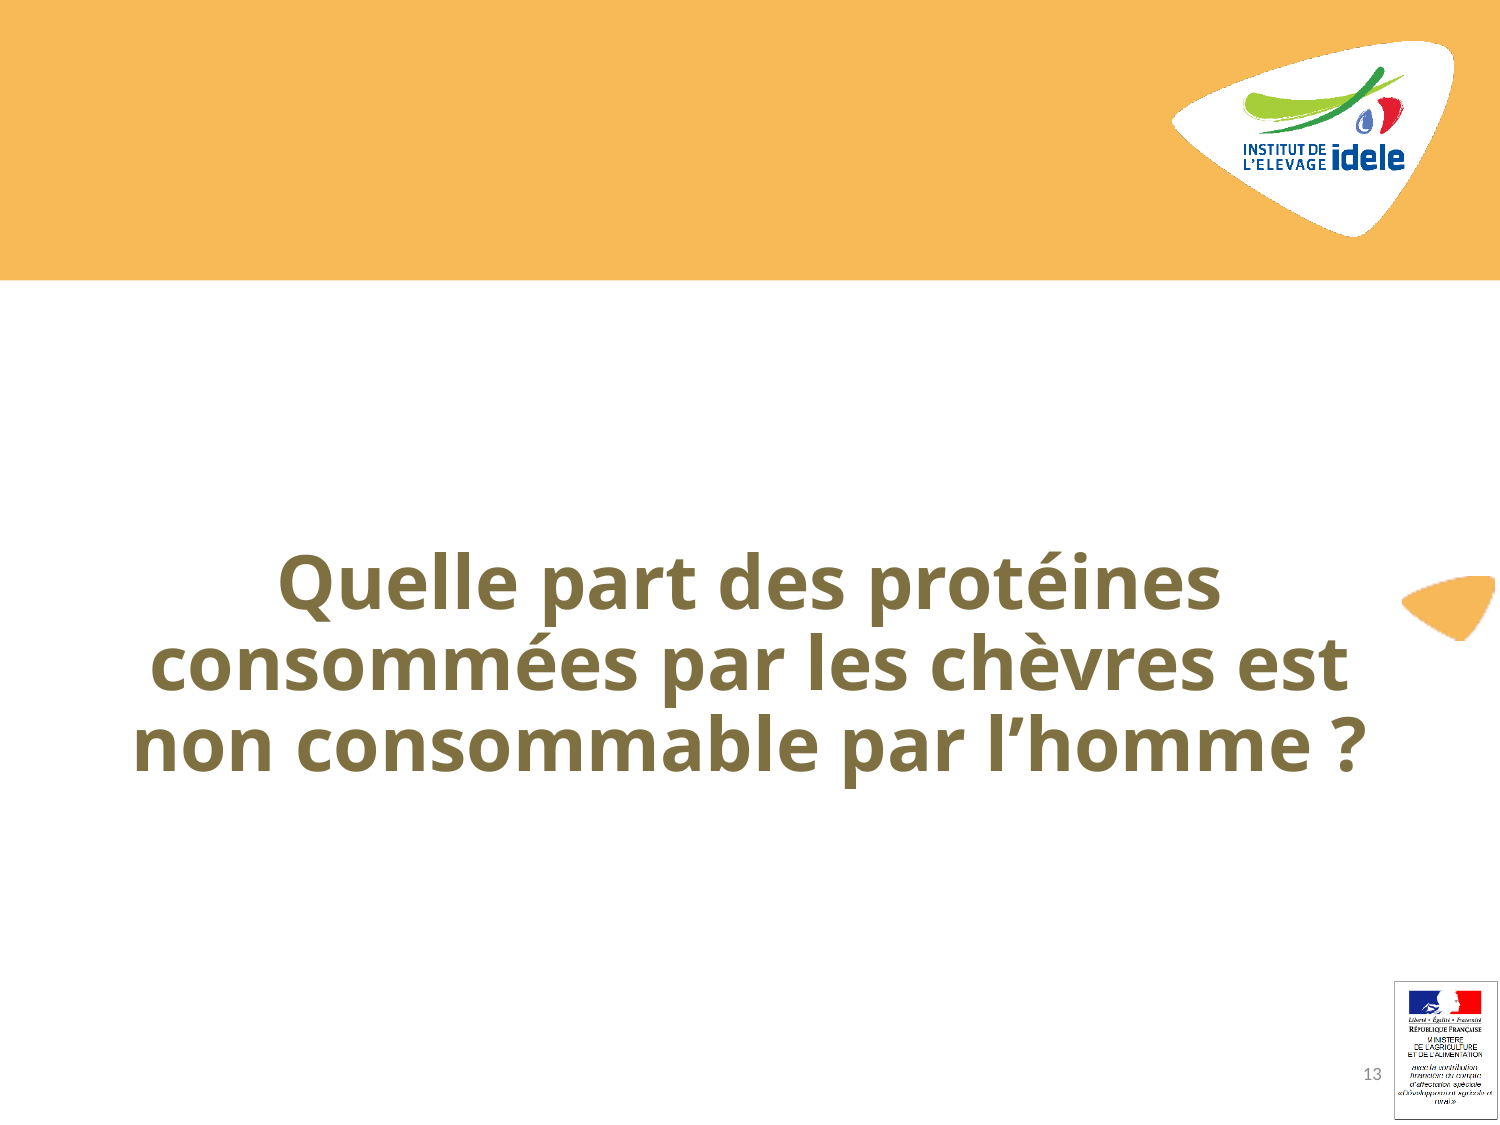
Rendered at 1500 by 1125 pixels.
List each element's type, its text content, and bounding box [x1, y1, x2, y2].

slide_number 13 [1059, 1042, 1387, 1103]
title Quelle part des protéines consommées par les chèvres est non consommable par l’homme ? [103, 432, 1397, 901]
picture [1387, 981, 1500, 1125]
picture [1172, 41, 1454, 237]
picture [1402, 576, 1495, 641]
